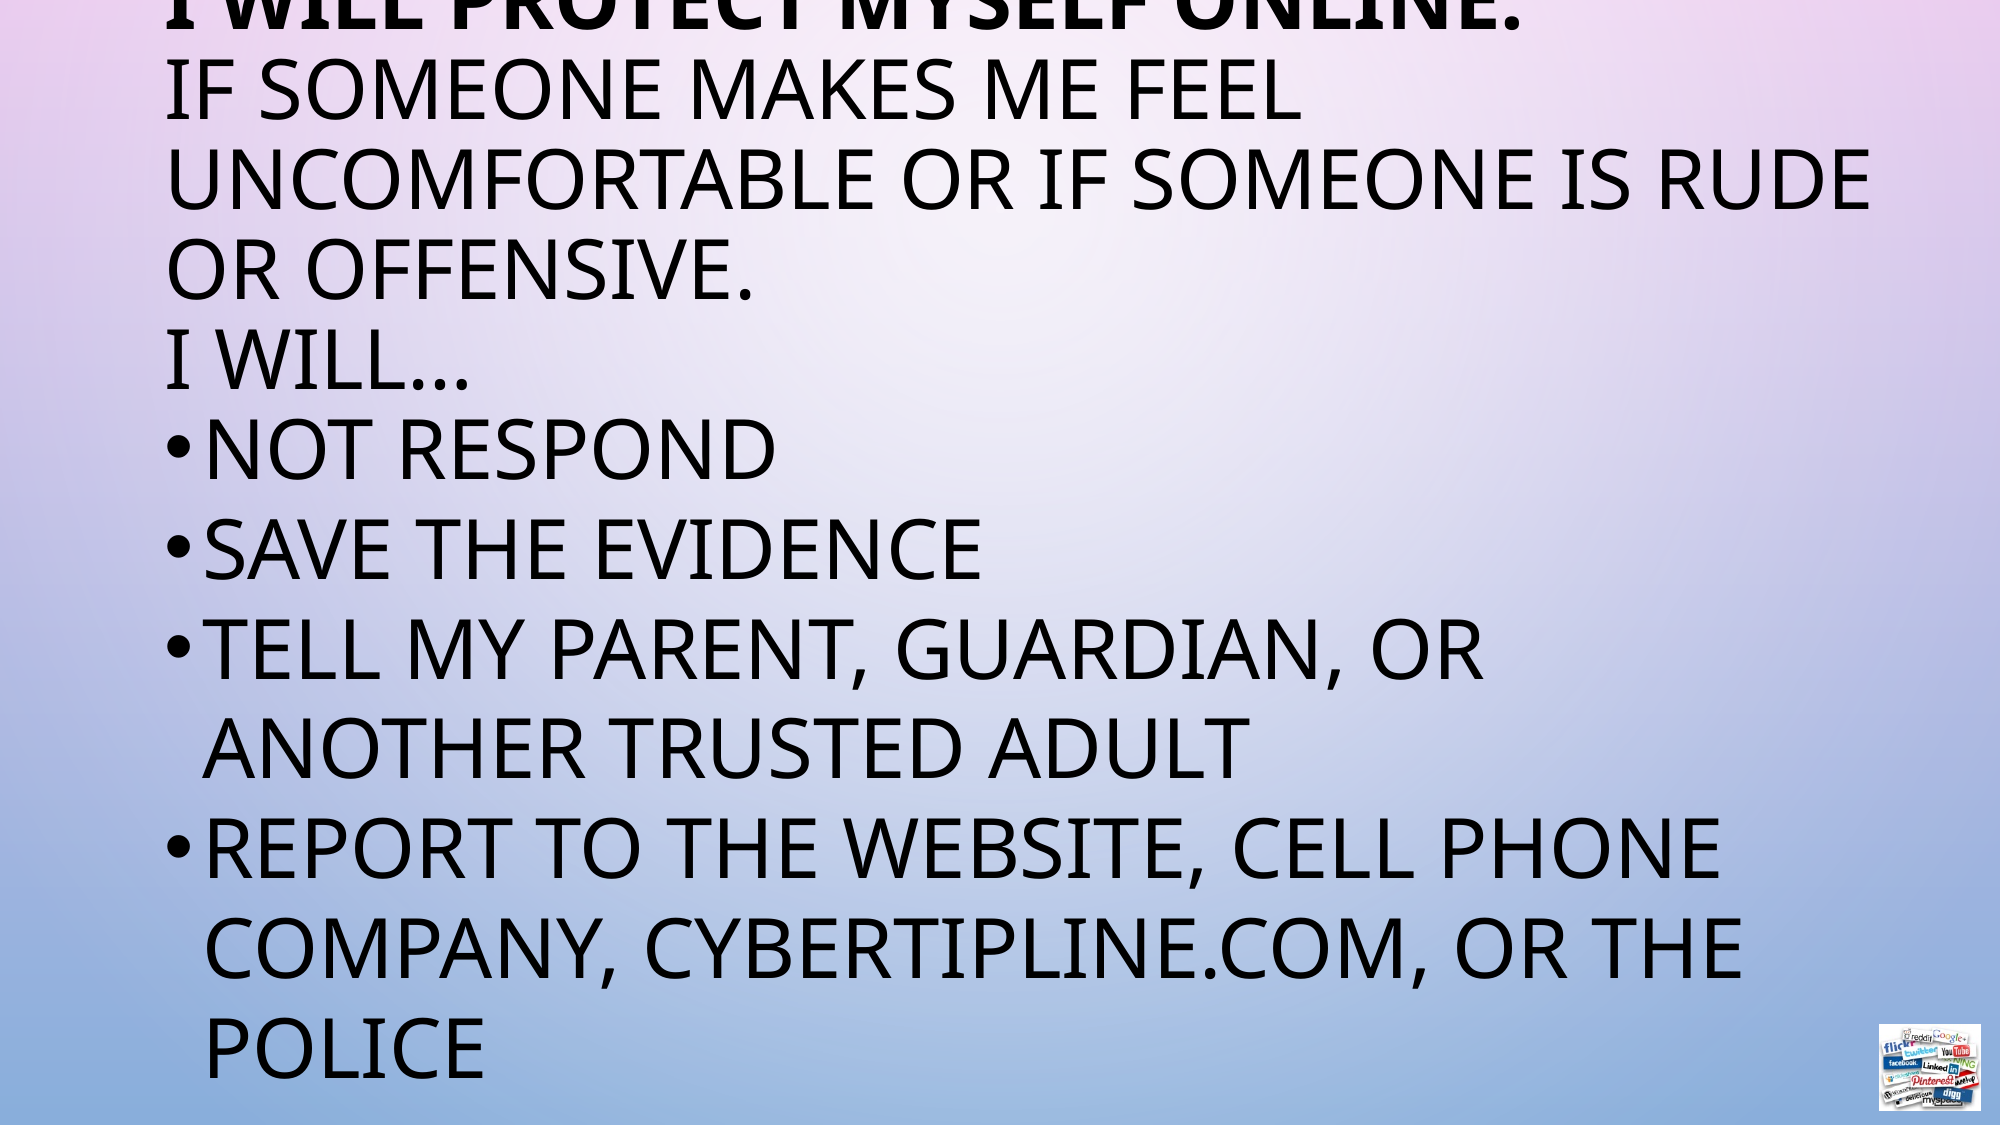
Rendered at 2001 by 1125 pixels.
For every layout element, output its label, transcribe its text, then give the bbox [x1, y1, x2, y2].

picture [1879, 1024, 1981, 1111]
slide_number 10 [0, 0, 2000, 615]
list not respond save the evidence tell my parent, guardian, or another trusted adult report to the website, cell phone company, CyberTipline.com, or the police [149, 388, 1851, 950]
title I WILL PROTECT MYSELF ONLINE. If someone makes me feel uncomfortable or if someone is rude or offensive. I will… [149, 101, 1955, 364]
